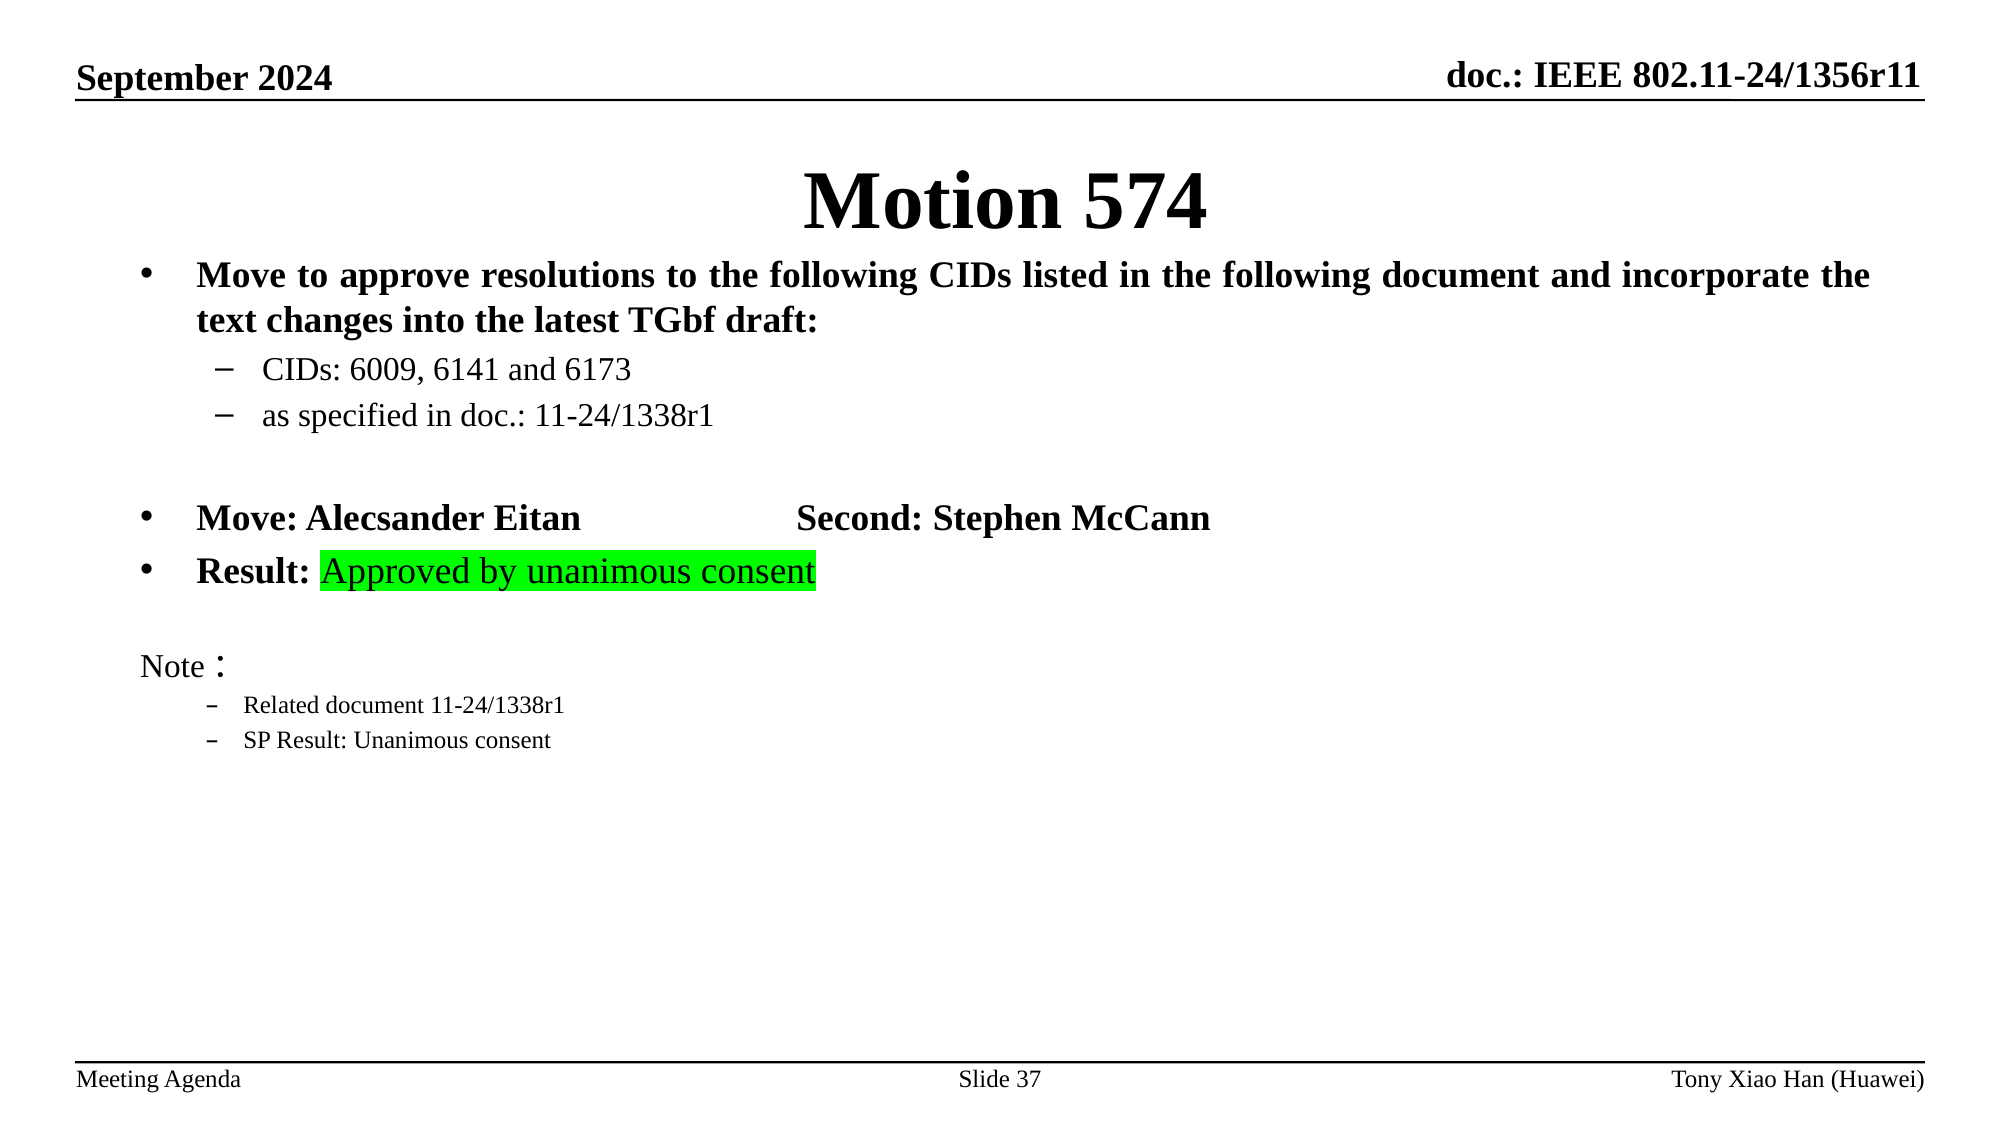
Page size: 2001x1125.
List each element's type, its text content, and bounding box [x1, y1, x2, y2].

text_box Motion 574 [368, 137, 1644, 212]
text_box Move to approve resolutions to the following CIDs listed in the following document and incorporate the text changes into the latest TGbf draft: CIDs: 6009, 6141 and 6173 as specified in doc.: 11-24/1338r1 Move: Alecsander Eitan Second: Stephen McCann Result: Approved by unanimous consent Note： Related document 11-24/1338r1 SP Result: Unanimous consent [125, 212, 1888, 988]
